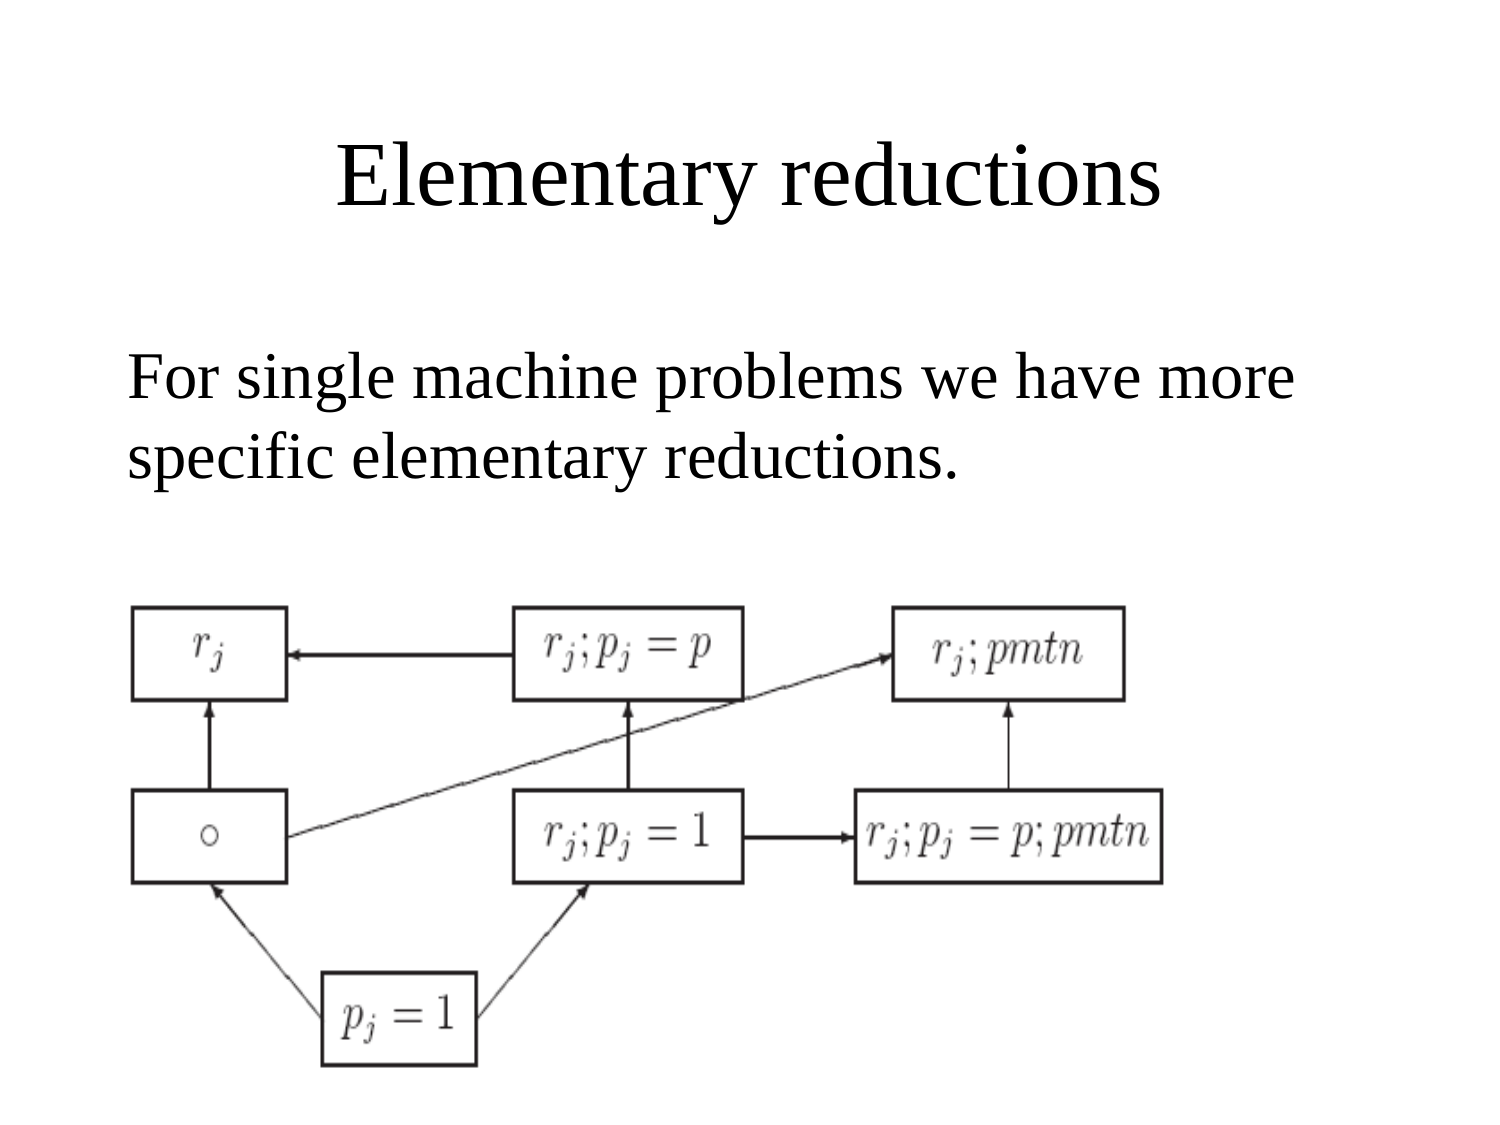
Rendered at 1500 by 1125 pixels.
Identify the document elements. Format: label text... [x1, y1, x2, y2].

picture [99, 559, 1500, 1125]
title Elementary reductions [112, 75, 1388, 263]
text_box For single machine problems we have more specific elementary reductions. [112, 324, 1413, 500]
